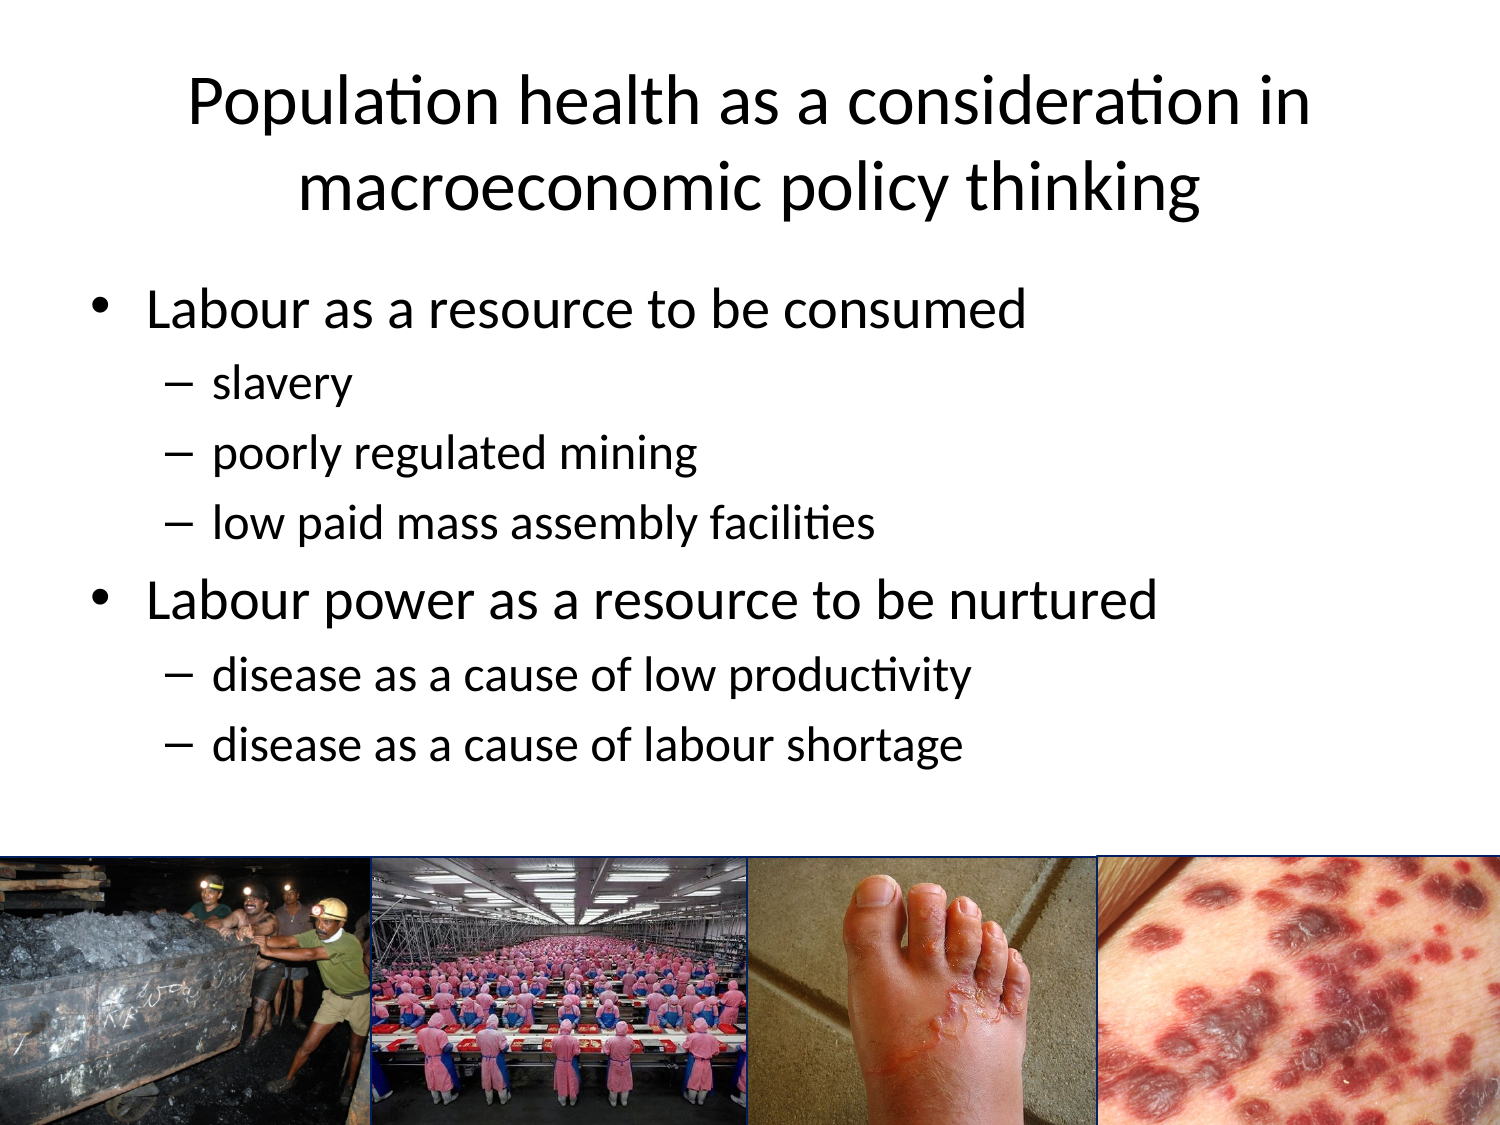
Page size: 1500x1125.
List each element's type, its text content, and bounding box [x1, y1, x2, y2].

list Labour as a resource to be consumed slavery poorly regulated mining low paid mass assembly facilities Labour power as a resource to be nurtured disease as a cause of low productivity disease as a cause of labour shortage [75, 262, 1425, 856]
title Population health as a consideration in macroeconomic policy thinking [75, 45, 1425, 233]
picture [0, 856, 1500, 1125]
